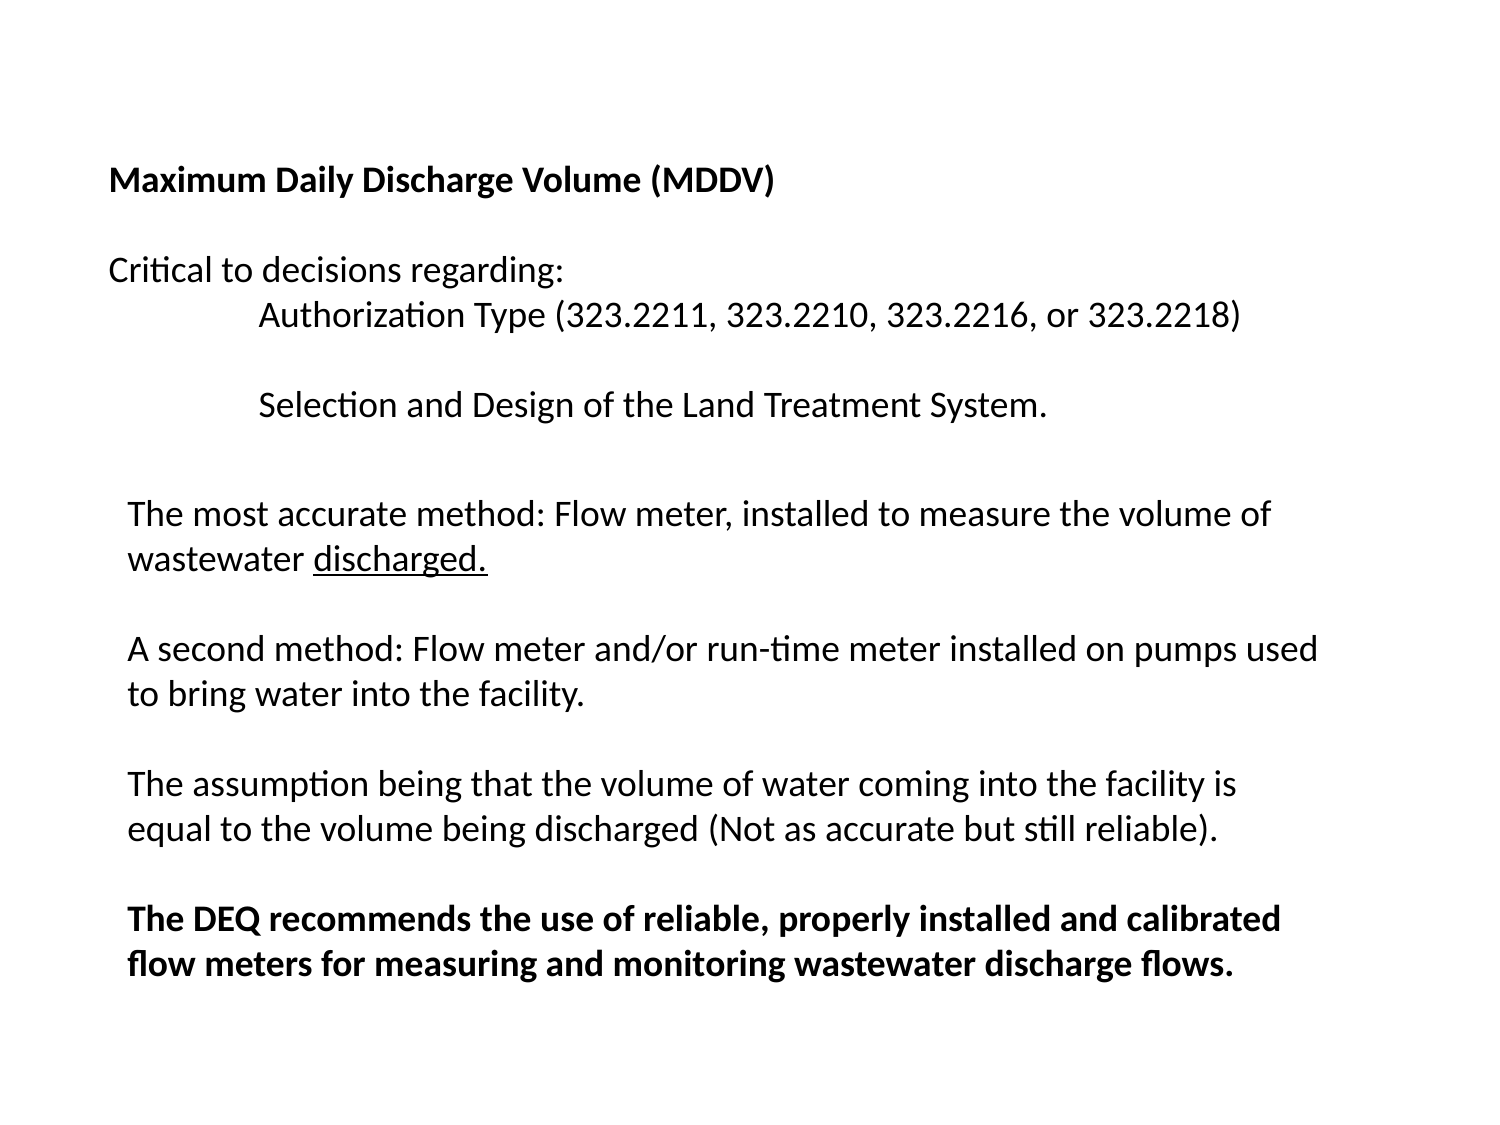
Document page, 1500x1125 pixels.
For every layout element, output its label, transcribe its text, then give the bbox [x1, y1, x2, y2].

text_box Maximum Daily Discharge Volume (MDDV) Critical to decisions regarding: Authorization Type (323.2211, 323.2210, 323.2216, or 323.2218) Selection and Design of the Land Treatment System. [93, 147, 1375, 433]
text_box The most accurate method: Flow meter, installed to measure the volume of wastewater discharged. A second method: Flow meter and/or run-time meter installed on pumps used to bring water into the facility. The assumption being that the volume of water coming into the facility is equal to the volume being discharged (Not as accurate but still reliable). The DEQ recommends the use of reliable, properly installed and calibrated flow meters for measuring and monitoring wastewater discharge flows. [112, 481, 1338, 991]
